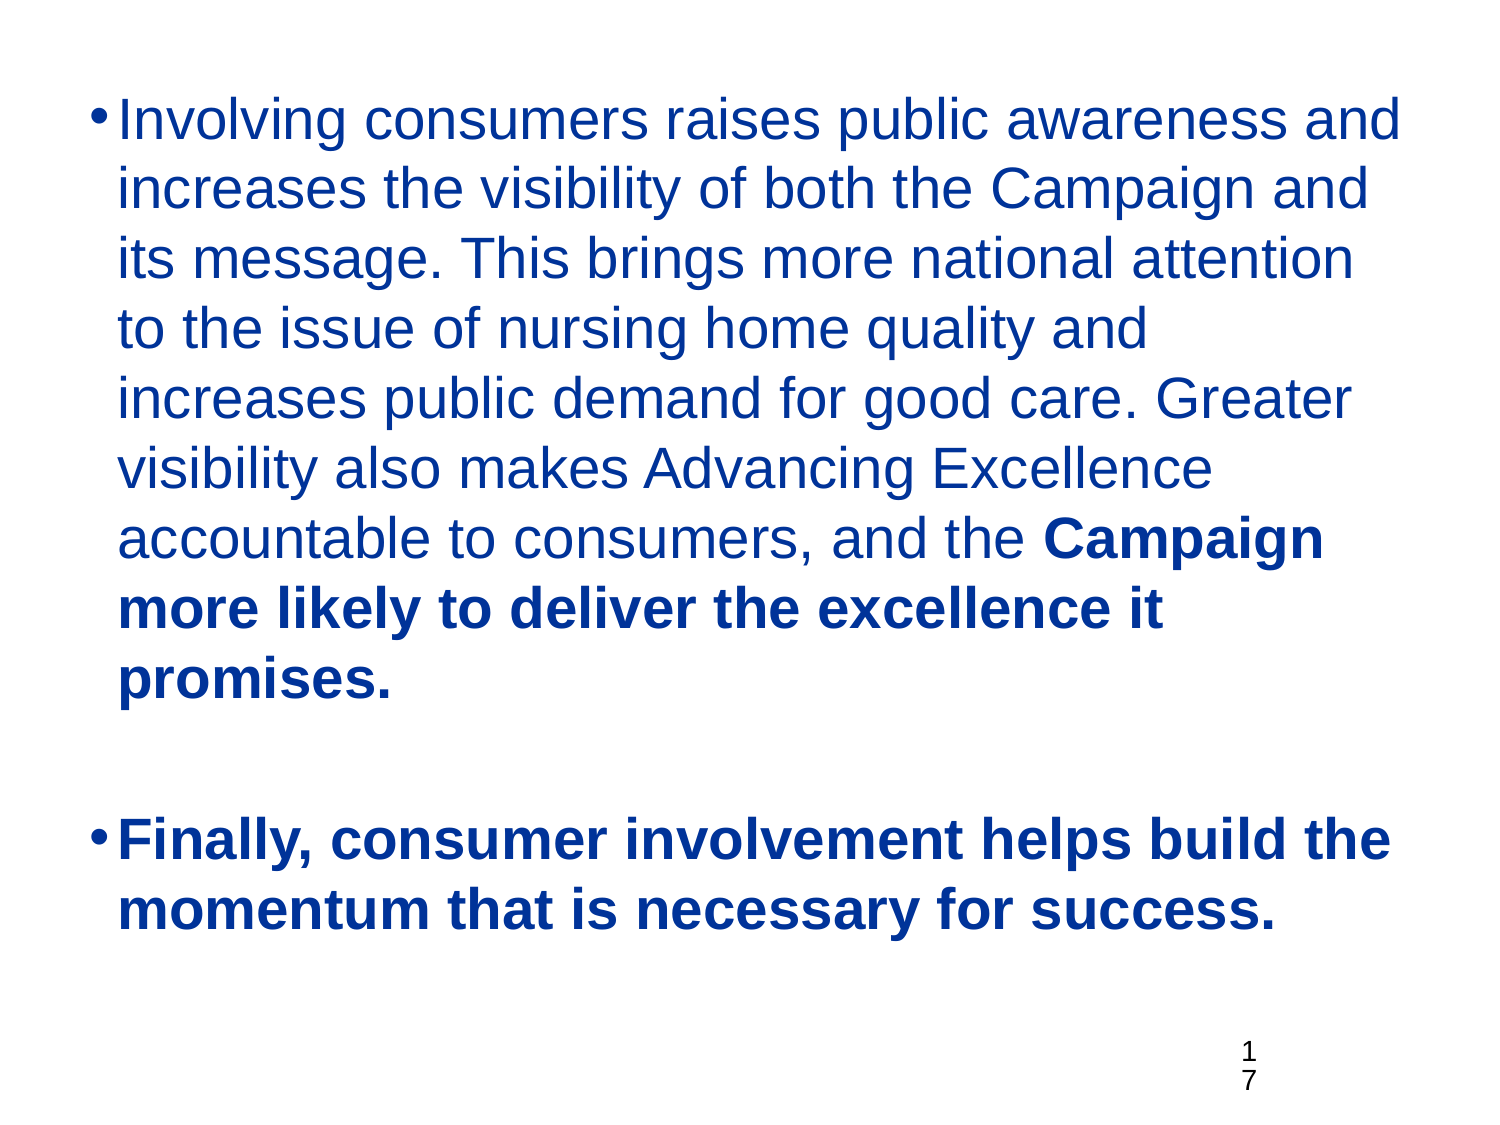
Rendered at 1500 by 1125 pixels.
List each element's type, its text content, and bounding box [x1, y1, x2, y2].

slide_number 17 [1225, 1023, 1275, 1073]
list Involving consumers raises public awareness and increases the visibility of both the Campaign and its message. This brings more national attention to the issue of nursing home quality and increases public demand for good care. Greater visibility also makes Advancing Excellence accountable to consumers, and the Campaign more likely to deliver the excellence it promises. Finally, consumer involvement helps build the momentum that is necessary for success. [75, 72, 1425, 1125]
